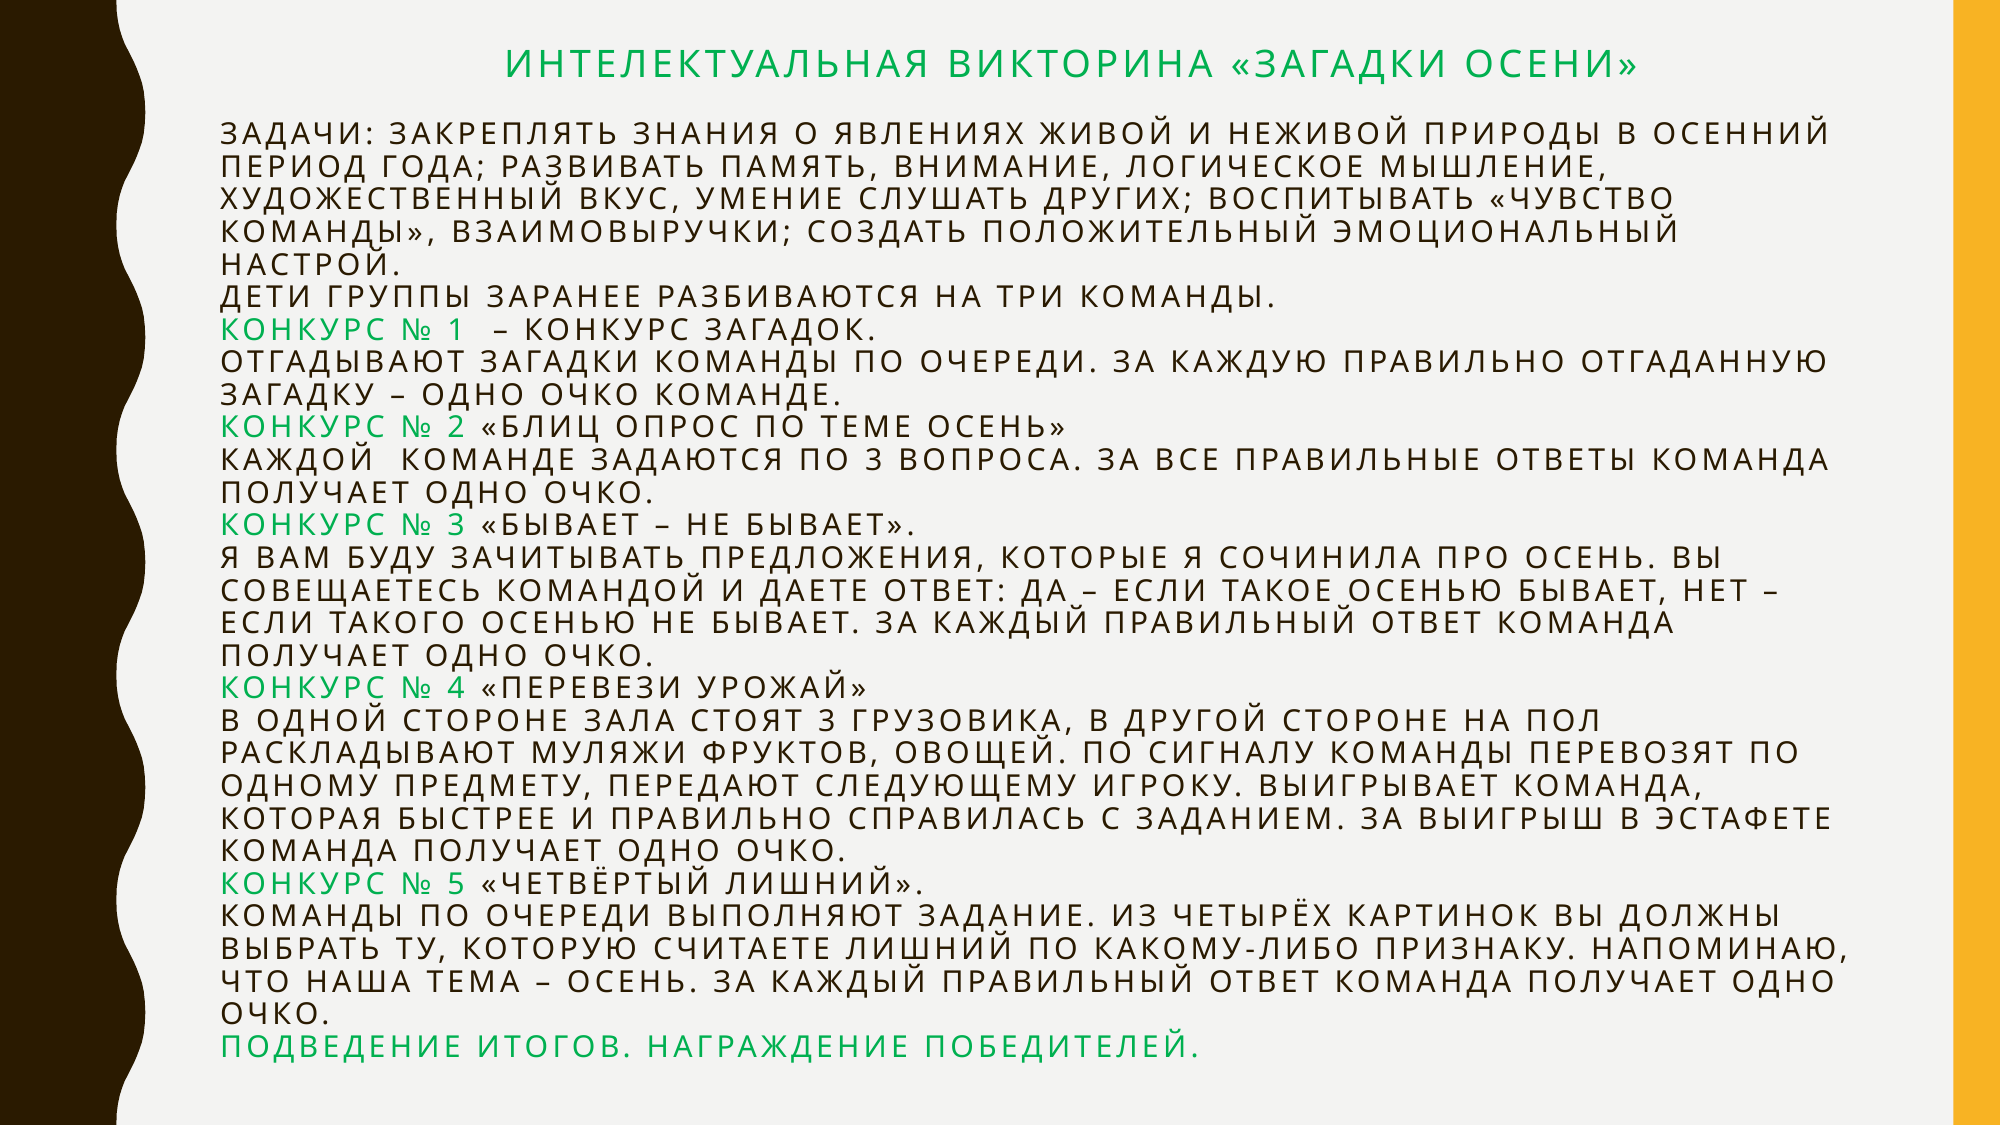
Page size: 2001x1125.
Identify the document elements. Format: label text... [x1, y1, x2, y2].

title Интелектуальная Викторина «Загадки осени» Задачи: закреплять знания о явлениях живой и неживой природы в осенний период года; развивать память, внимание, логическое мышление, художественный вкус, умение слушать других; воспитывать «чувство команды», взаимовыручки; создать положительный эмоциональный настрой. Дети группы заранее разбиваются на три команды. Конкурс № 1 – конкурс загадок. Отгадывают загадки команды по очереди. За каждую правильно отгаданную загадку – одно очко команде. Конкурс № 2 «Блиц опрос по теме осень» Каждой команде задаются по 3 вопроса. За все правильные ответы команда получает одно очко. Конкурс № 3 «Бывает – не бывает». Я вам буду зачитывать предложения, которые я сочинила про осень. Вы совещаетесь командой и даете ответ: да – если такое осенью бывает, нет – если такого осенью не бывает. За каждый правильный ответ команда получает одно очко. Конкурс № 4 «Перевези урожай» В одной стороне зала стоят 3 грузовика, в другой стороне на пол раскладывают муляжи фруктов, овощей. По сигналу команды перевозят по одному предмету, передают следующему игроку. Выигрывает команда, которая быстрее и правильно справилась с заданием. За выигрыш в эстафете команда получает одно очко. Конкурс № 5 «Четвёртый лишний». Команды по очереди выполняют задание. Из четырёх картинок вы должны выбрать ту, которую считаете лишний по какому-либо признаку. Напоминаю, что наша тема – осень. За каждый правильный ответ команда получает одно очко. Подведение итогов. Награждение победителей. [205, 37, 1875, 1078]
